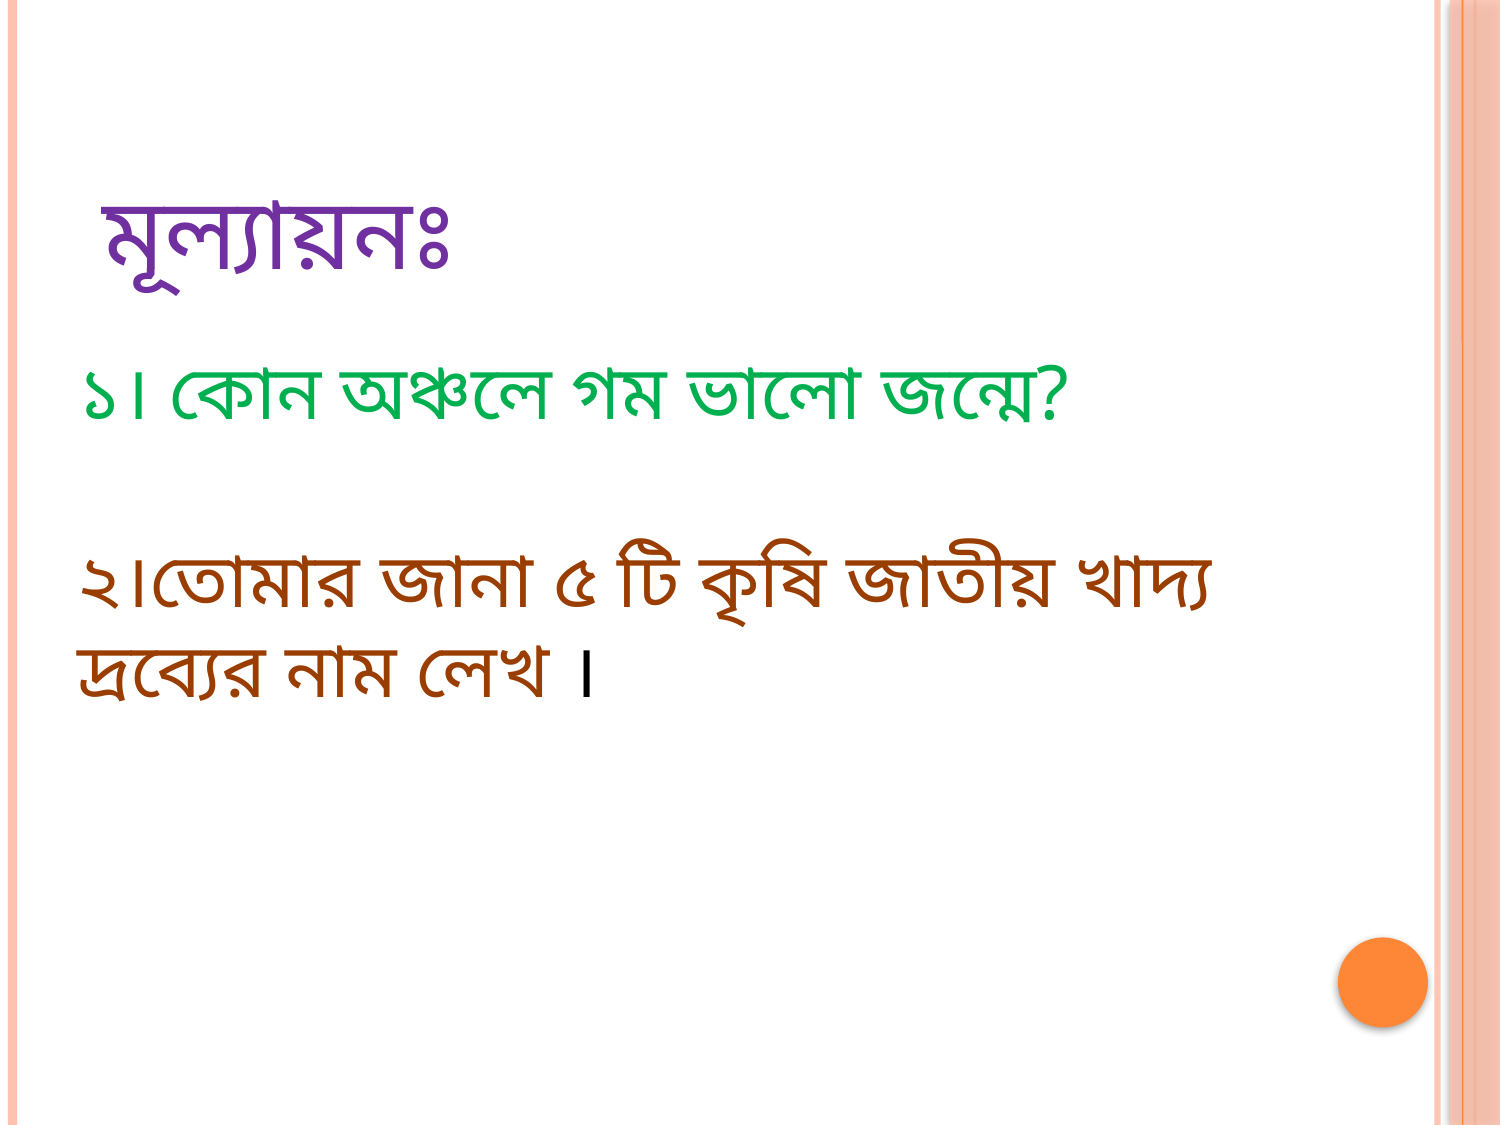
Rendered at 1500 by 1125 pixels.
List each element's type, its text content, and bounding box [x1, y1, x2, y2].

text_box ১। কোন অঞ্চলে গম ভালো জন্মে? [62, 337, 1300, 443]
text_box ২।তোমার জানা ৫ টি কৃষি জাতীয় খাদ্য দ্রব্যের নাম লেখ । [62, 524, 1413, 720]
text_box মূল্যায়নঃ [87, 162, 988, 298]
